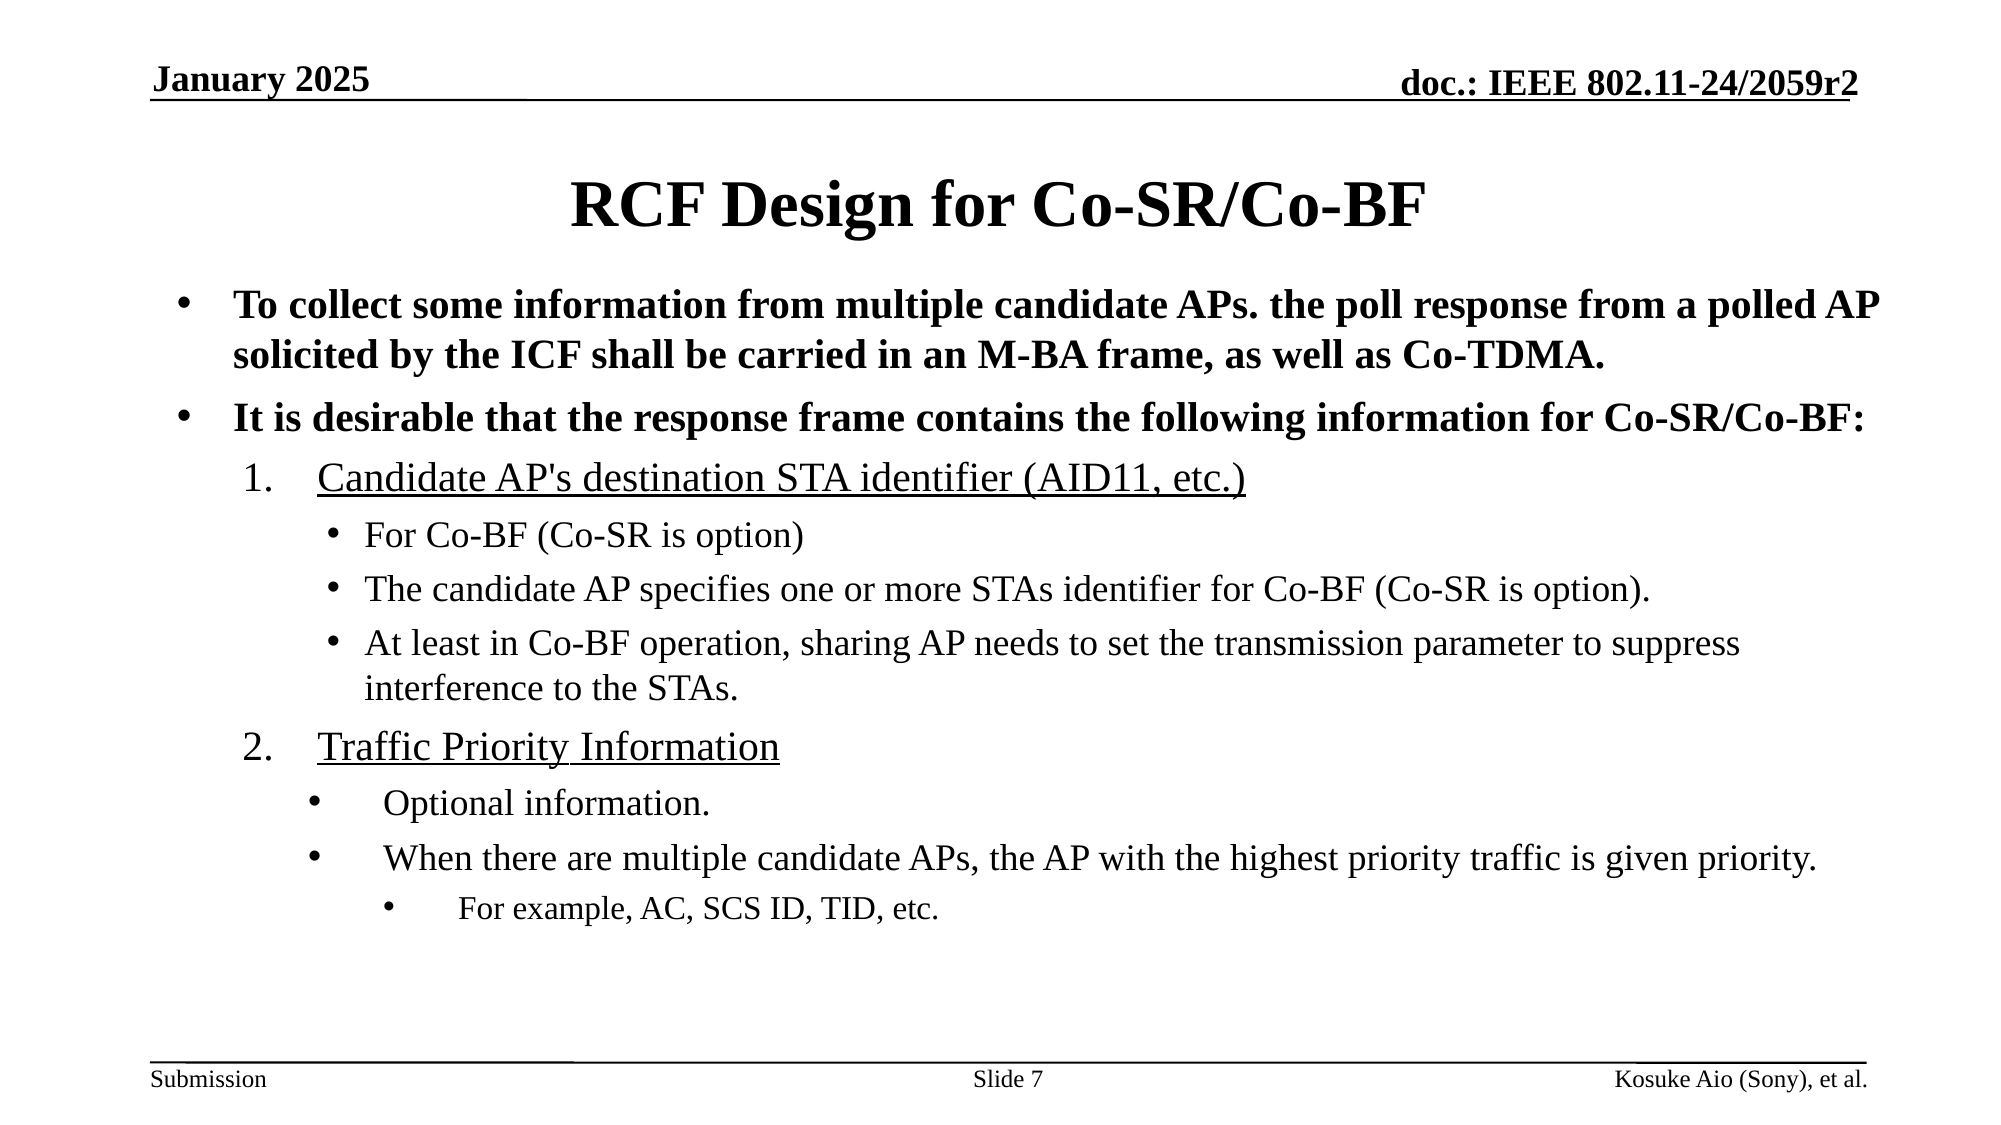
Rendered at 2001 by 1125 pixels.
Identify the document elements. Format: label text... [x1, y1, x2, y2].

title RCF Design for Co-SR/Co-BF [149, 112, 1850, 288]
list To collect some information from multiple candidate APs. the poll response from a polled AP solicited by the ICF shall be carried in an M-BA frame, as well as Co-TDMA. It is desirable that the response frame contains the following information for Co-SR/Co-BF: Candidate AP's destination STA identifier (AID11, etc.) For Co-BF (Co-SR is option) The candidate AP specifies one or more STAs identifier for Co-BF (Co-SR is option). At least in Co-BF operation, sharing AP needs to set the transmission parameter to suppress interference to the STAs. Traffic Priority Information Optional information. When there are multiple candidate APs, the AP with the highest priority traffic is given priority. For example, AC, SCS ID, TID, etc. [152, 269, 1922, 1013]
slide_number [152, 54, 563, 100]
footer Kosuke Aio (Sony), et al. [1171, 1061, 1869, 1093]
slide_number Slide 7 [950, 1061, 1067, 1123]
